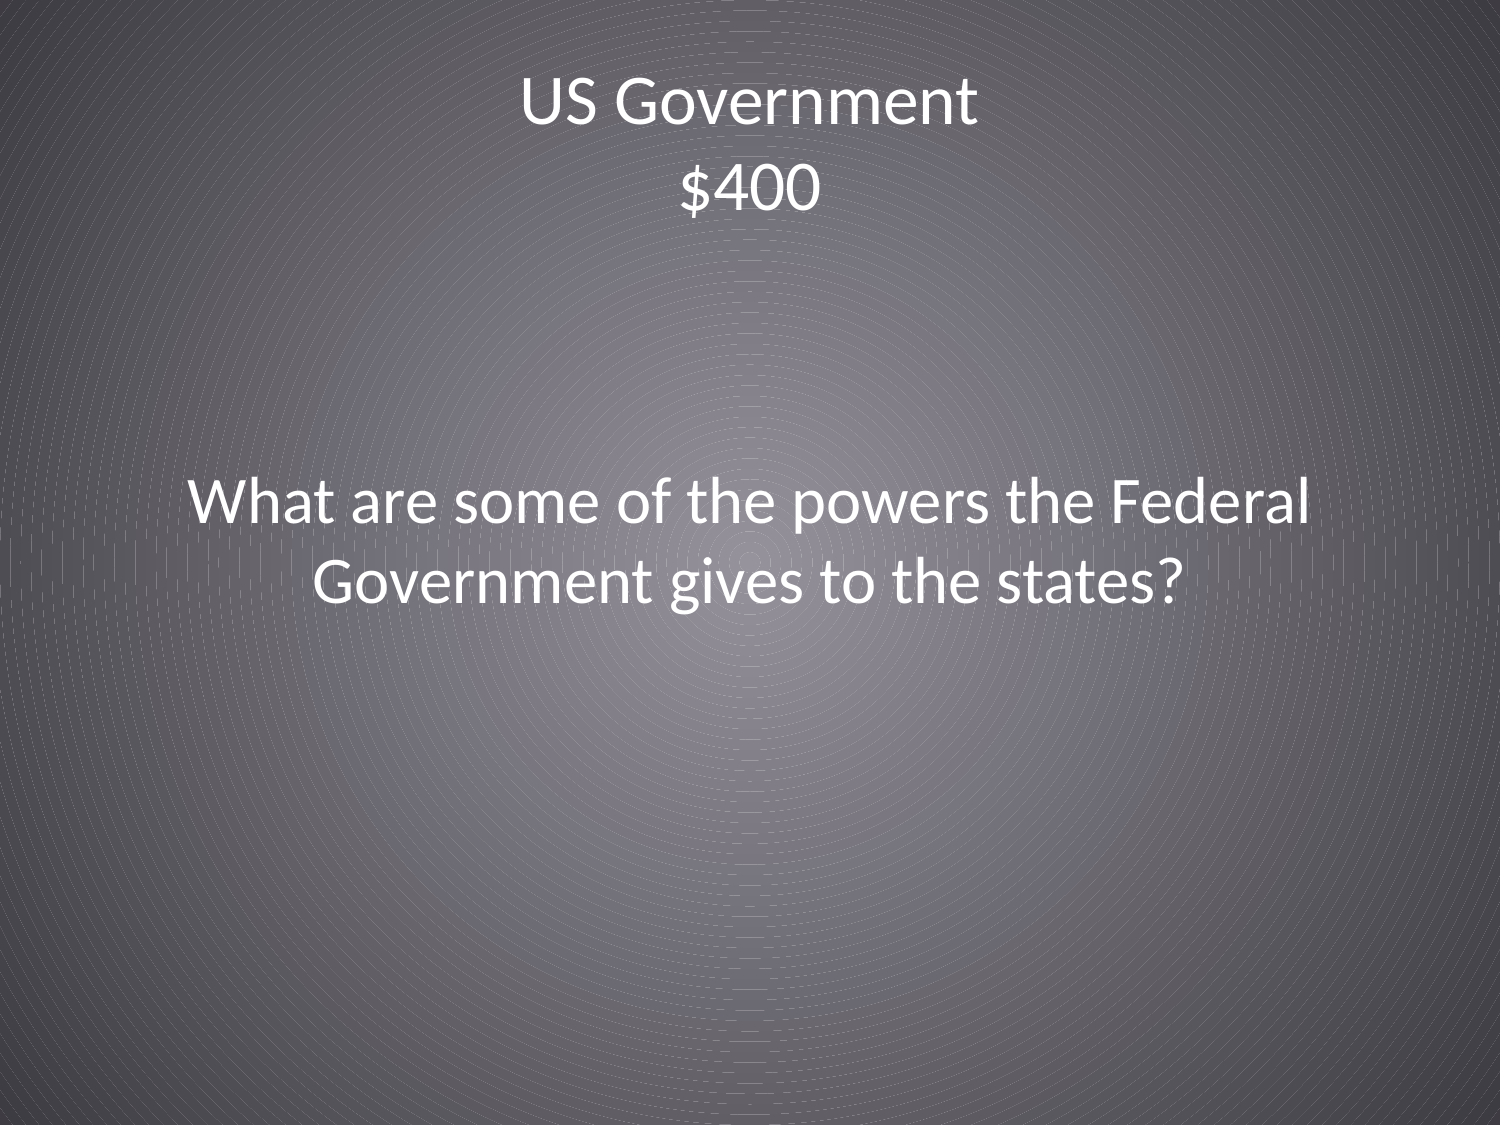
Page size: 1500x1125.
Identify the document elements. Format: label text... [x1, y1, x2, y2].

list What are some of the powers the Federal Government gives to the states? [75, 262, 1425, 1005]
title US Government $400 [75, 45, 1425, 233]
